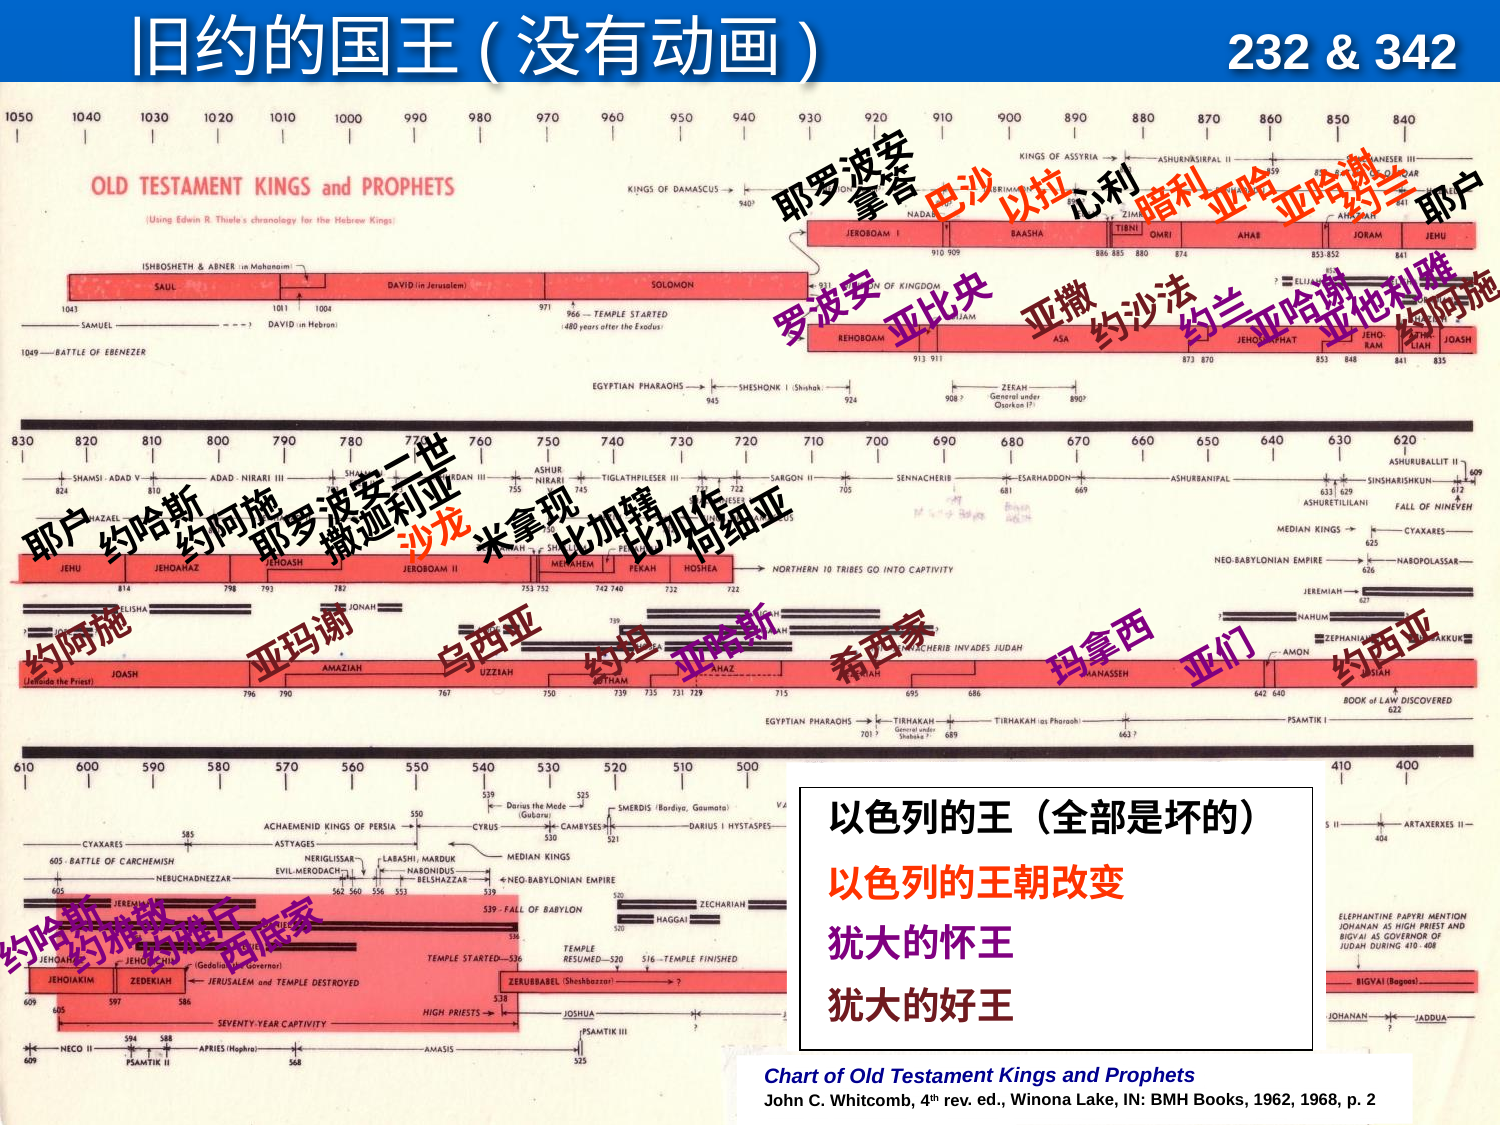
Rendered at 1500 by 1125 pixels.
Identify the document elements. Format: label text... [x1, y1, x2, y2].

picture [0, 82, 1500, 1125]
text_box 232 & 342 [1212, 12, 1488, 81]
title 旧约的国王(没有动画) [112, 0, 1351, 81]
